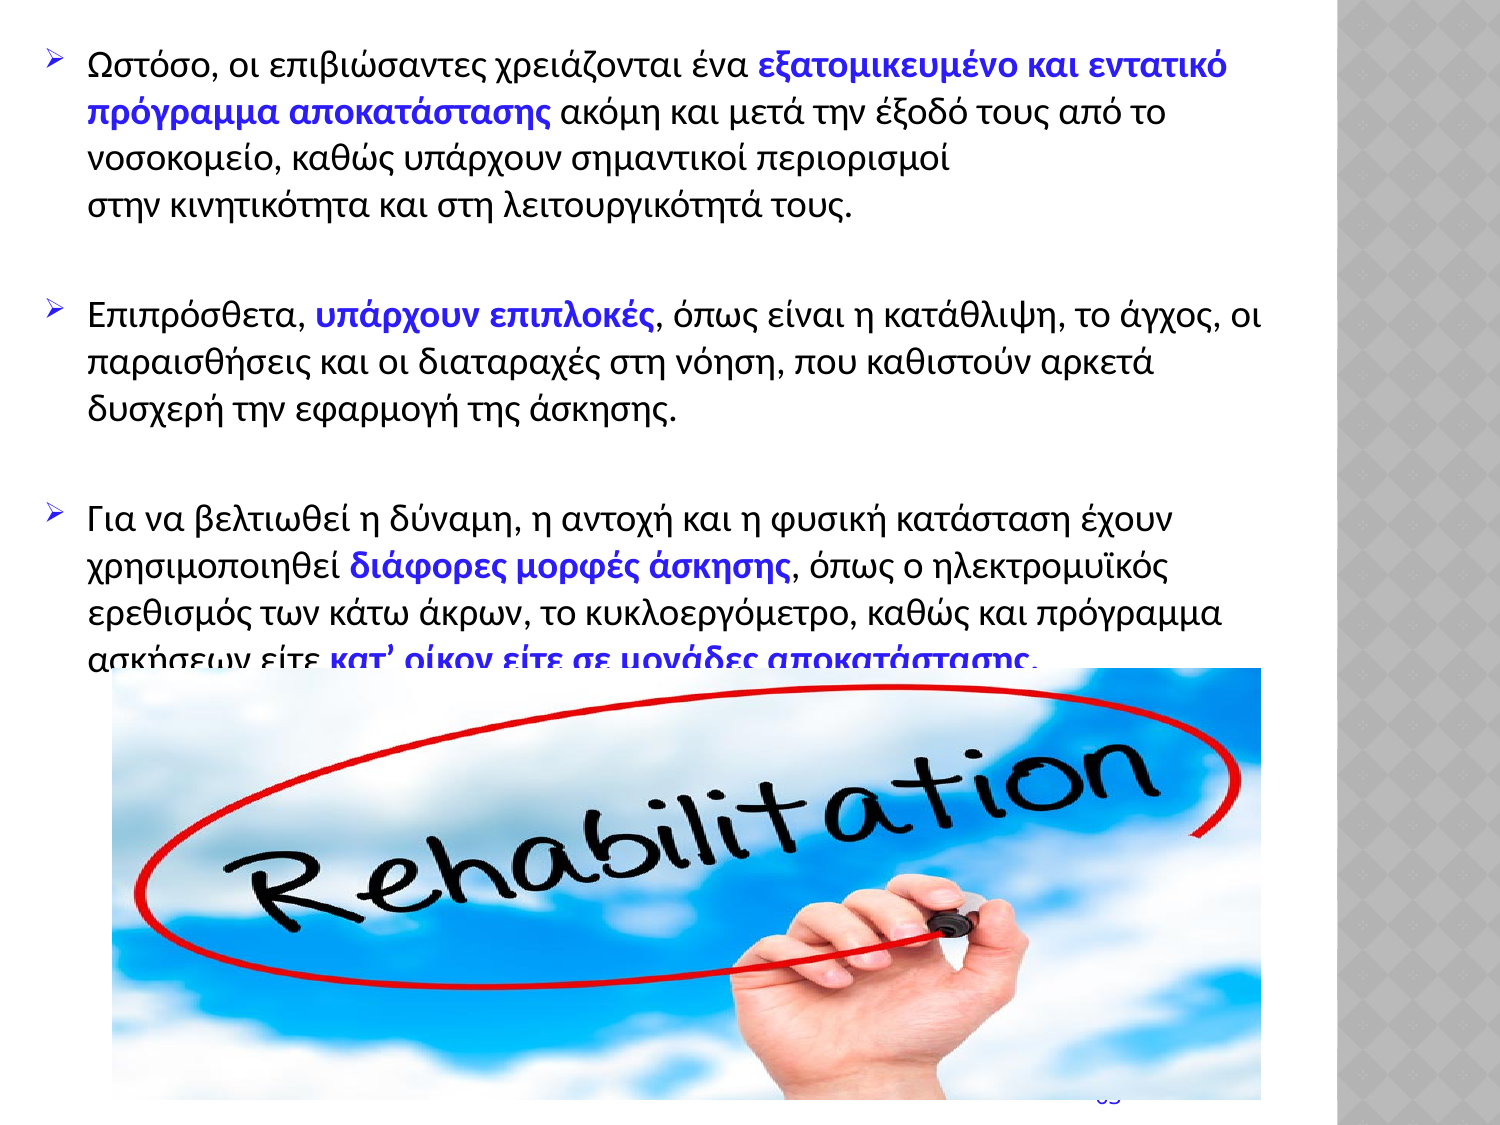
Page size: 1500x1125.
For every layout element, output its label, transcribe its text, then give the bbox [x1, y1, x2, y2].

list Ωστόσο, οι επιβιώσαντες χρειάζονται ένα εξατομικευμένο και εντατικό πρόγραμμα αποκατάστασης ακόμη και μετά την έξοδό τους από το νοσοκομείο, καθώς υπάρχουν σημαντικοί περιορισμοί στην κινητικότητα και στη λειτουργικότητά τους. Επιπρόσθετα, υπάρχουν επιπλοκές, όπως είναι η κατάθλιψη, το άγχος, οι παραισθήσεις και οι διαταραχές στη νόηση, που καθιστούν αρκετά δυσχερή την εφαρμογή της άσκησης. Για να βελτιωθεί η δύναμη, η αντοχή και η φυσική κατάσταση έχουν χρησιμοποιηθεί διάφορες μορφές άσκησης, όπως ο ηλεκτρομυϊκός ερεθισμός των κάτω άκρων, το κυκλοεργόμετρο, καθώς και πρόγραμμα ασκήσεων είτε κατ’ οίκον είτε σε μονάδες αποκατάστασης. [29, 30, 1306, 693]
picture [1171, 668, 1210, 677]
picture [111, 668, 1261, 1101]
